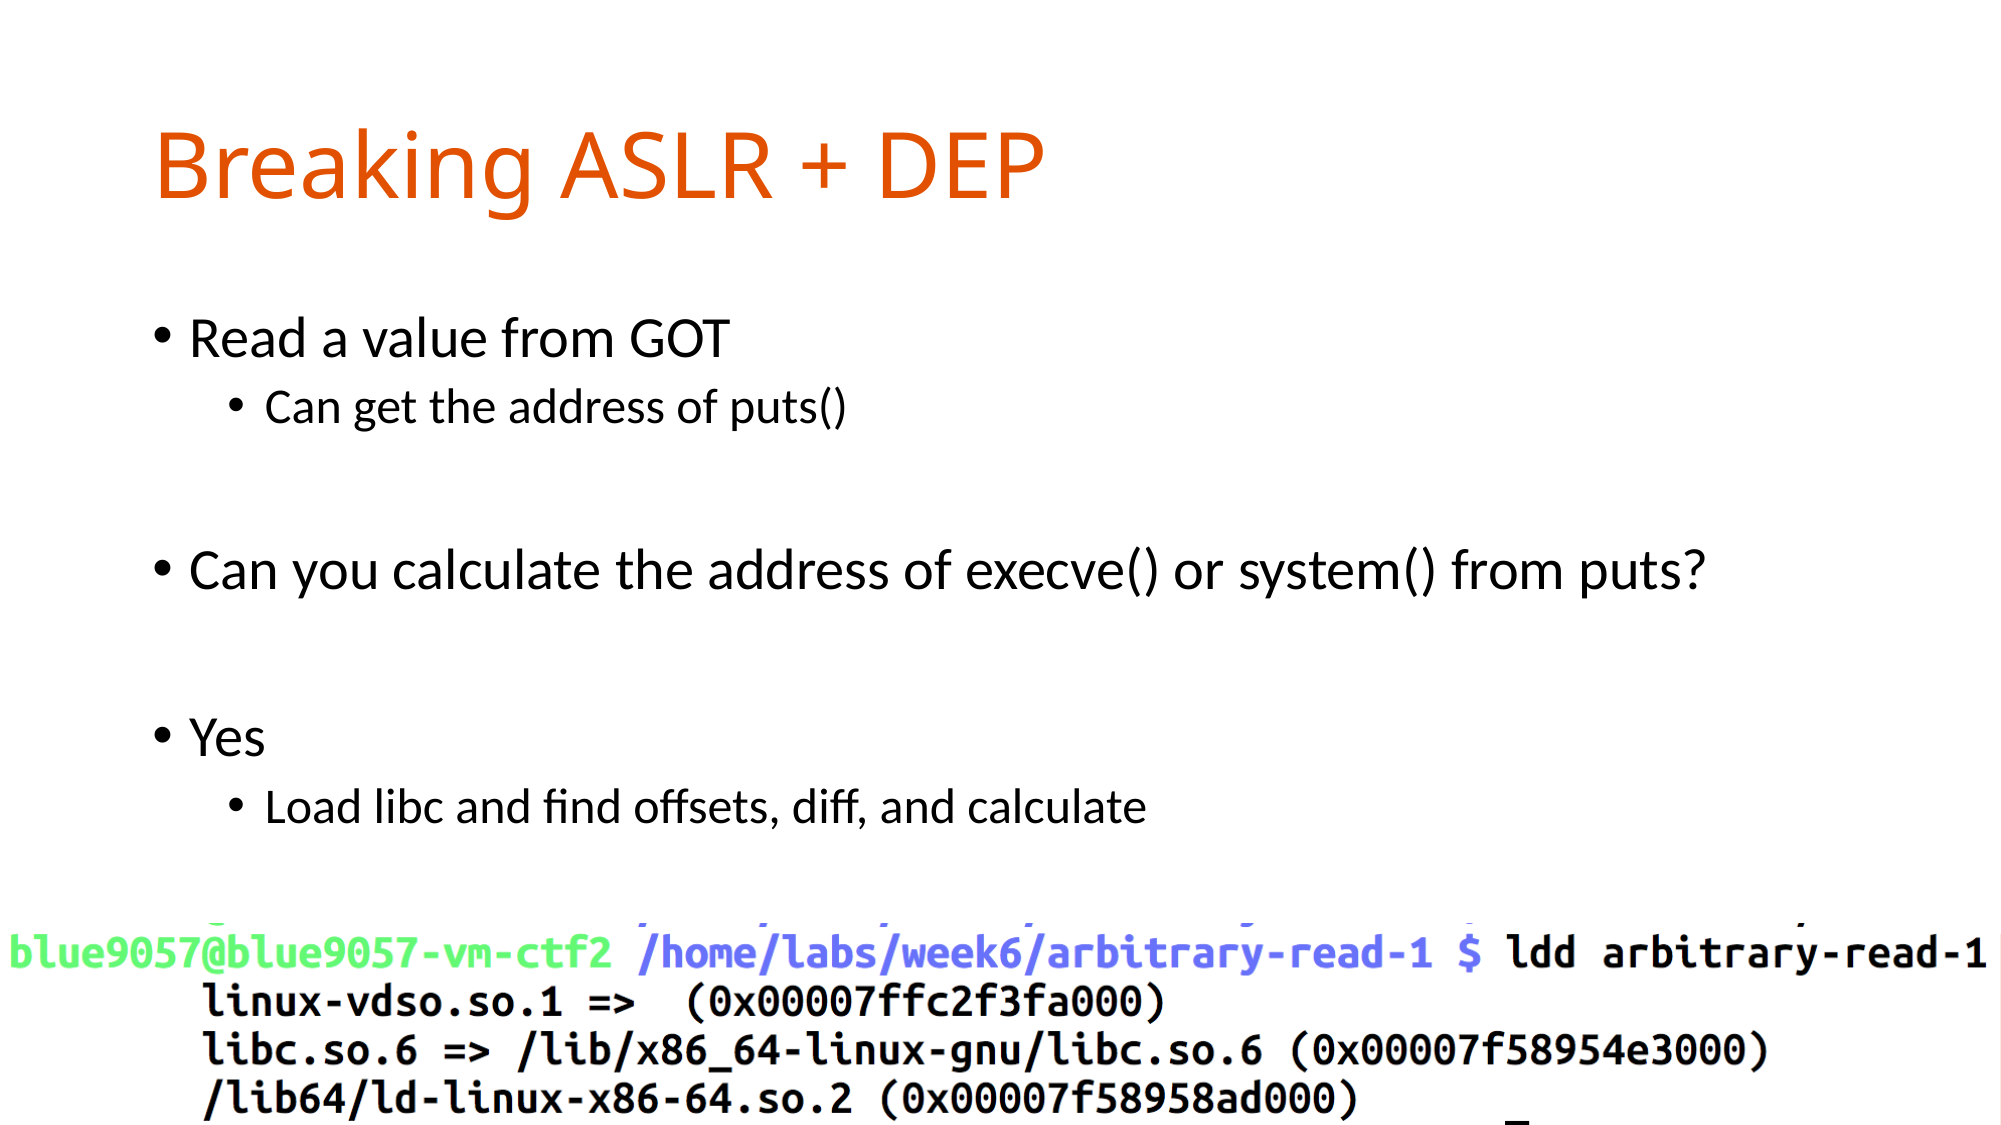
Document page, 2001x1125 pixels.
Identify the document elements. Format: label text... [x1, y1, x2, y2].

list Read a value from GOT Can get the address of puts() Can you calculate the address of execve() or system() from puts? Yes Load libc and find offsets, diff, and calculate [137, 299, 1863, 923]
picture [0, 923, 2000, 1125]
title Breaking ASLR + DEP [137, 59, 1863, 278]
